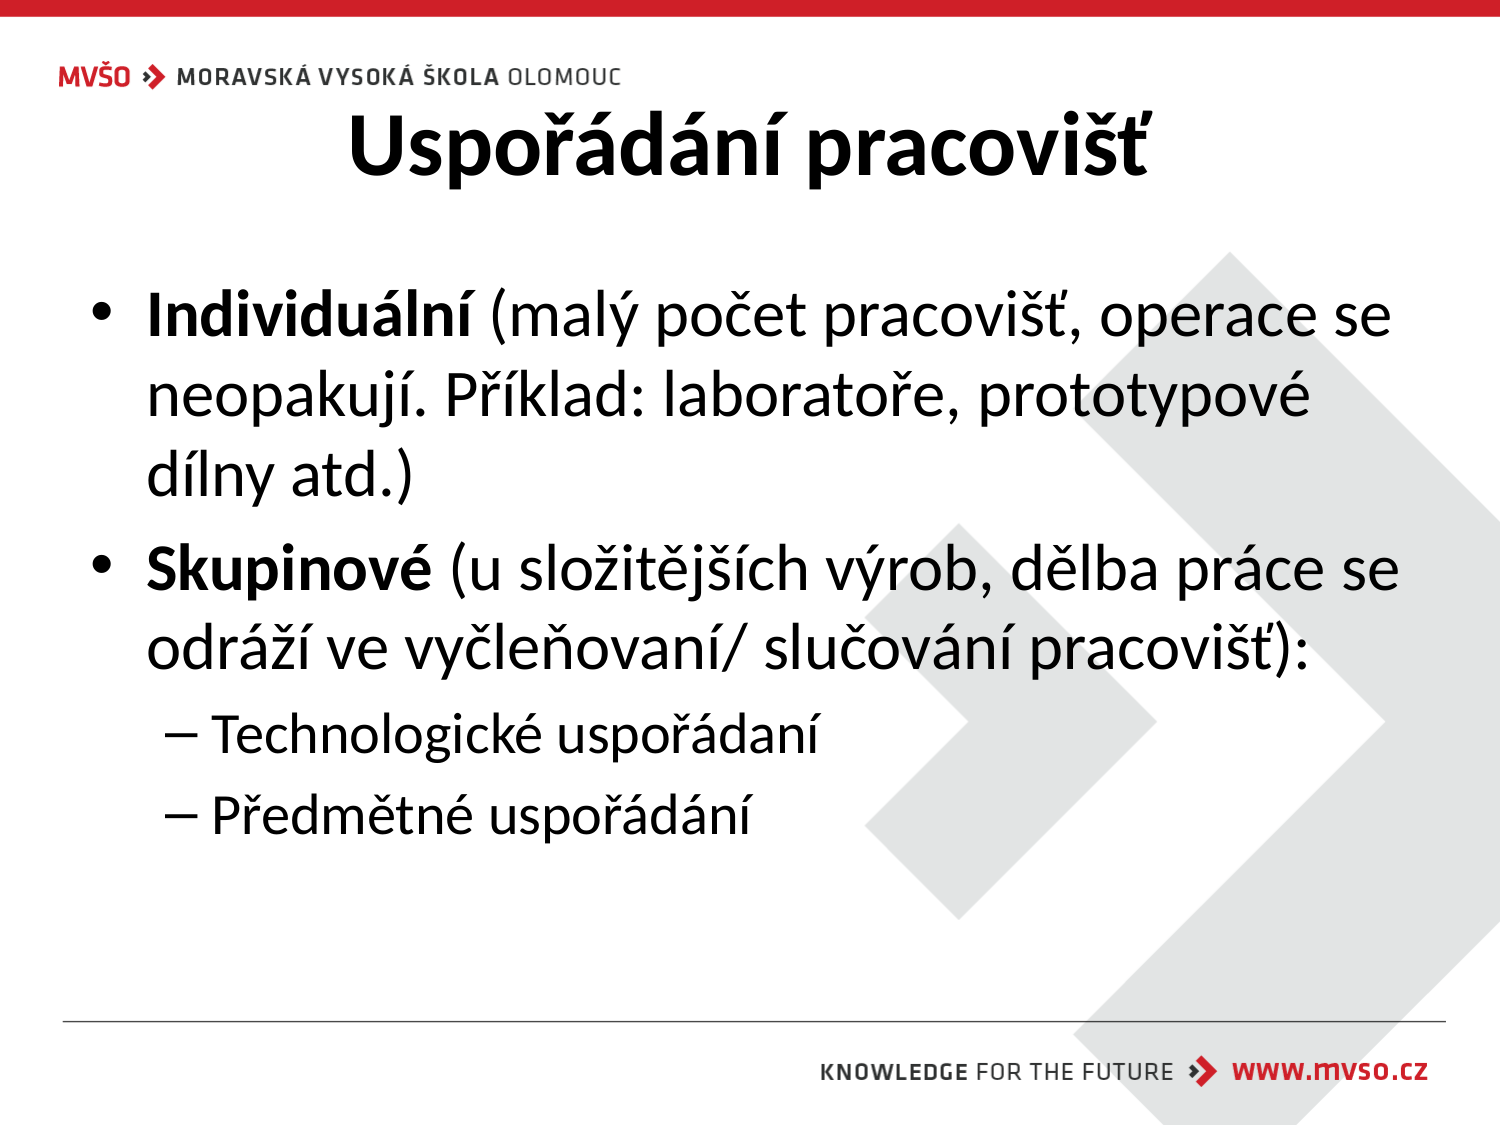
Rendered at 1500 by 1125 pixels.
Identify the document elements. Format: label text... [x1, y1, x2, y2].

list Individuální (malý počet pracovišť, operace se neopakují. Příklad: laboratoře, prototypové dílny atd.) Skupinové (u složitějších výrob, dělba práce se odráží ve vyčleňovaní/ slučování pracovišť): Technologické uspořádaní Předmětné uspořádání [75, 262, 1425, 1005]
picture [0, 0, 1500, 1125]
title Uspořádání pracovišť [75, 45, 1425, 233]
